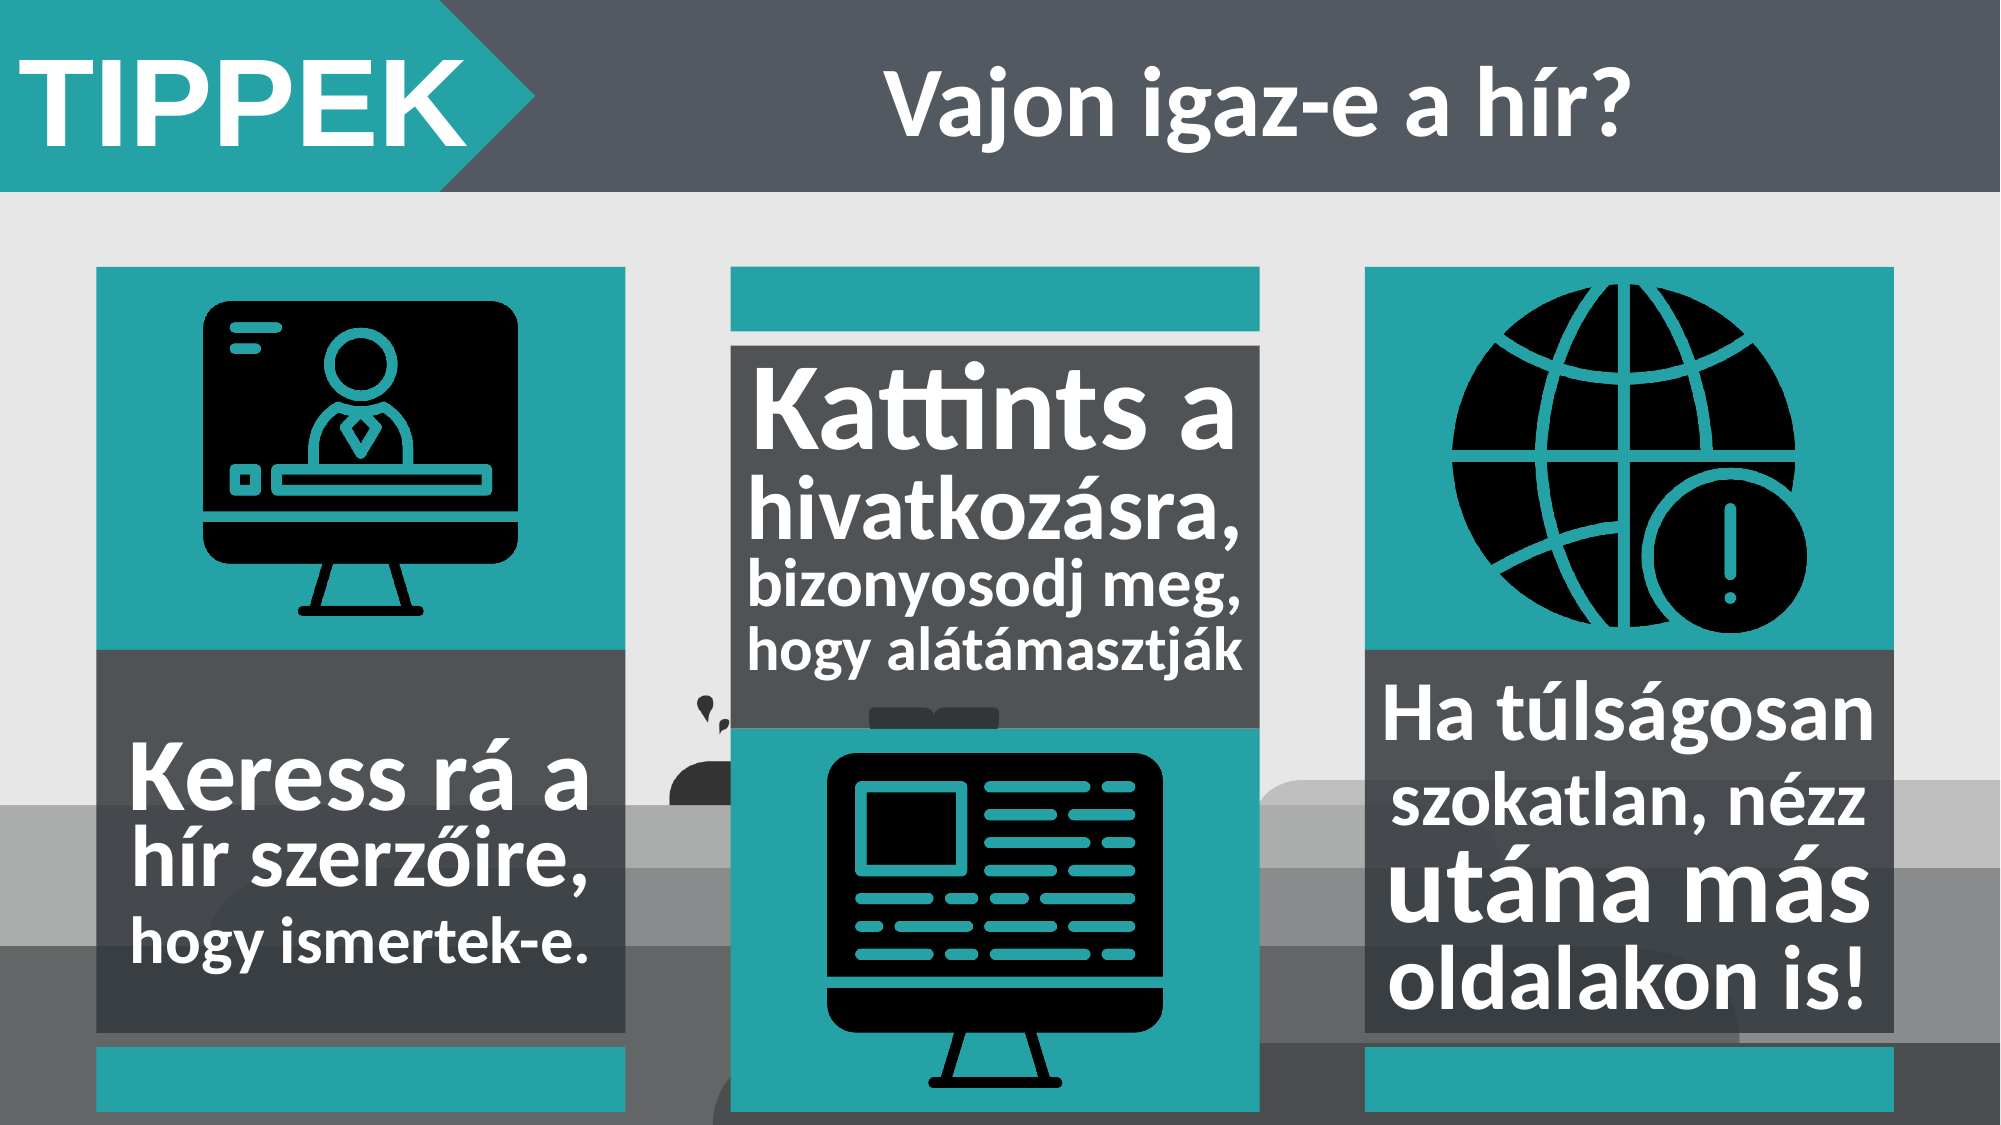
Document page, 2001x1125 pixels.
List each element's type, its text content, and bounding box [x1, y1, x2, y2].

text_box Vajon igaz-e a hír? [441, 0, 2000, 193]
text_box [1364, 266, 1894, 1033]
text_box [1364, 1046, 1895, 1113]
text_box [730, 265, 1261, 332]
picture [0, 0, 2001, 1125]
text_box [95, 1046, 626, 1113]
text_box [730, 345, 1260, 1112]
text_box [96, 266, 626, 1033]
text_box Tippek [0, 0, 537, 194]
